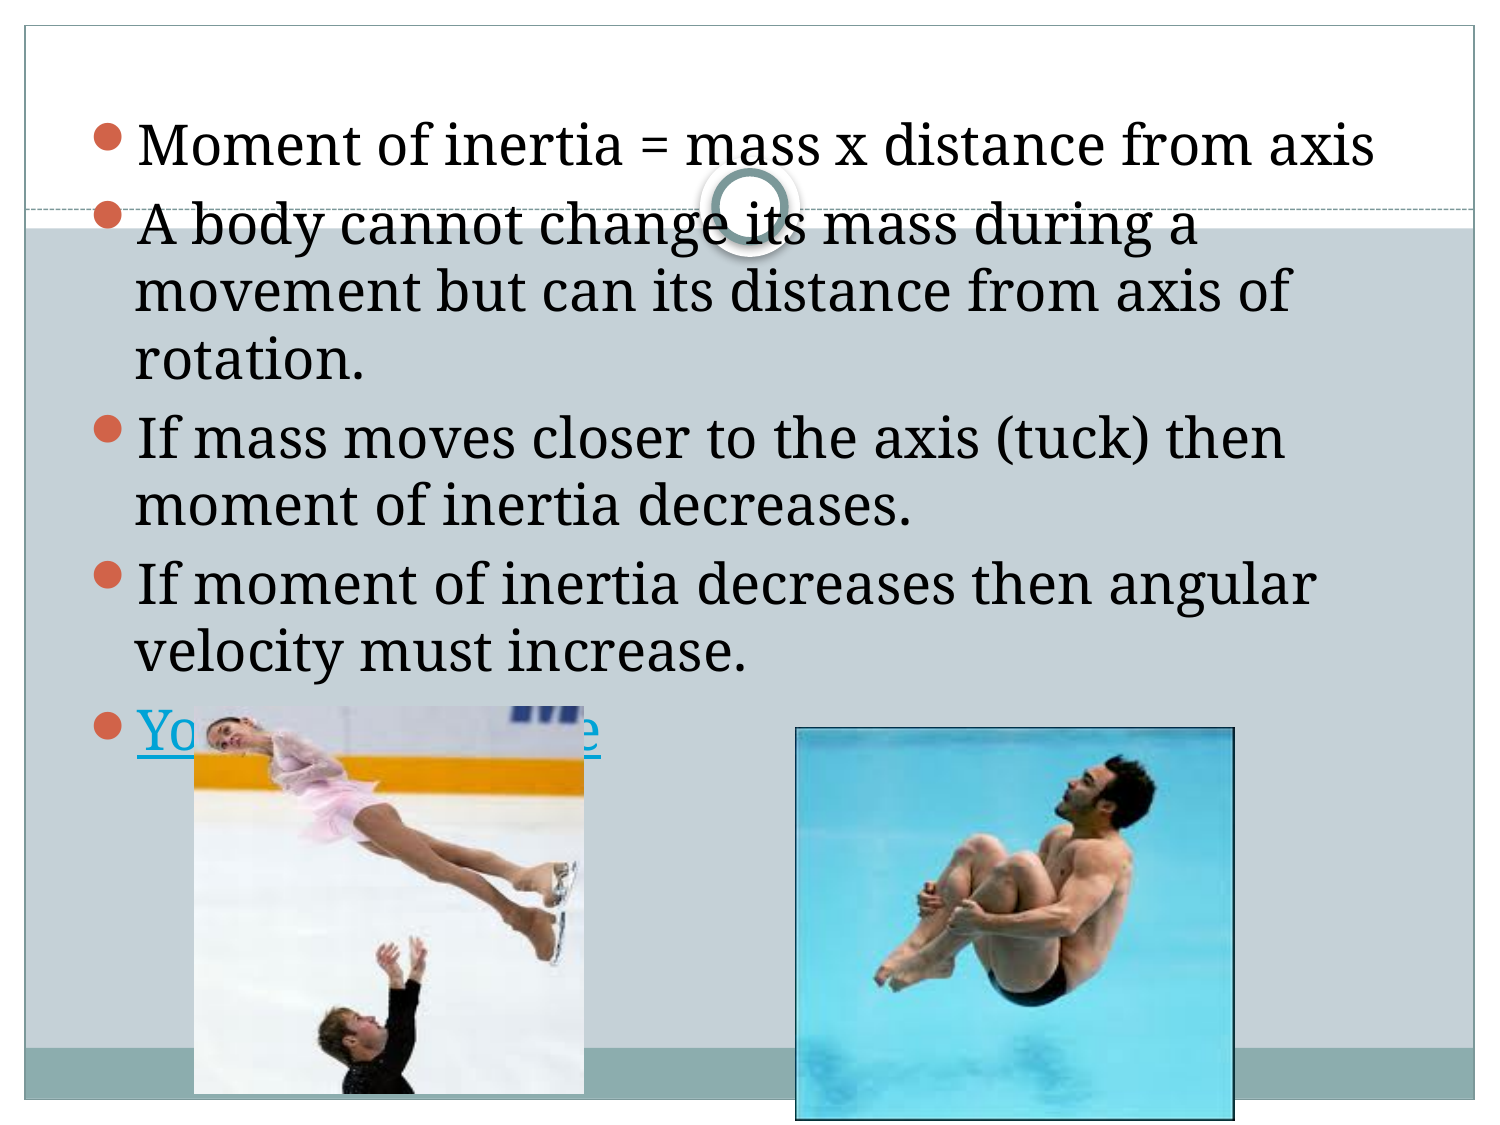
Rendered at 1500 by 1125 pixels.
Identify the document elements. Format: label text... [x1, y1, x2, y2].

picture [794, 727, 1235, 1122]
list Moment of inertia = mass x distance from axis A body cannot change its mass during a movement but can its distance from axis of rotation. If mass moves closer to the axis (tuck) then moment of inertia decreases. If moment of inertia decreases then angular velocity must increase. Youtube example [75, 101, 1425, 1059]
picture [194, 706, 585, 1094]
